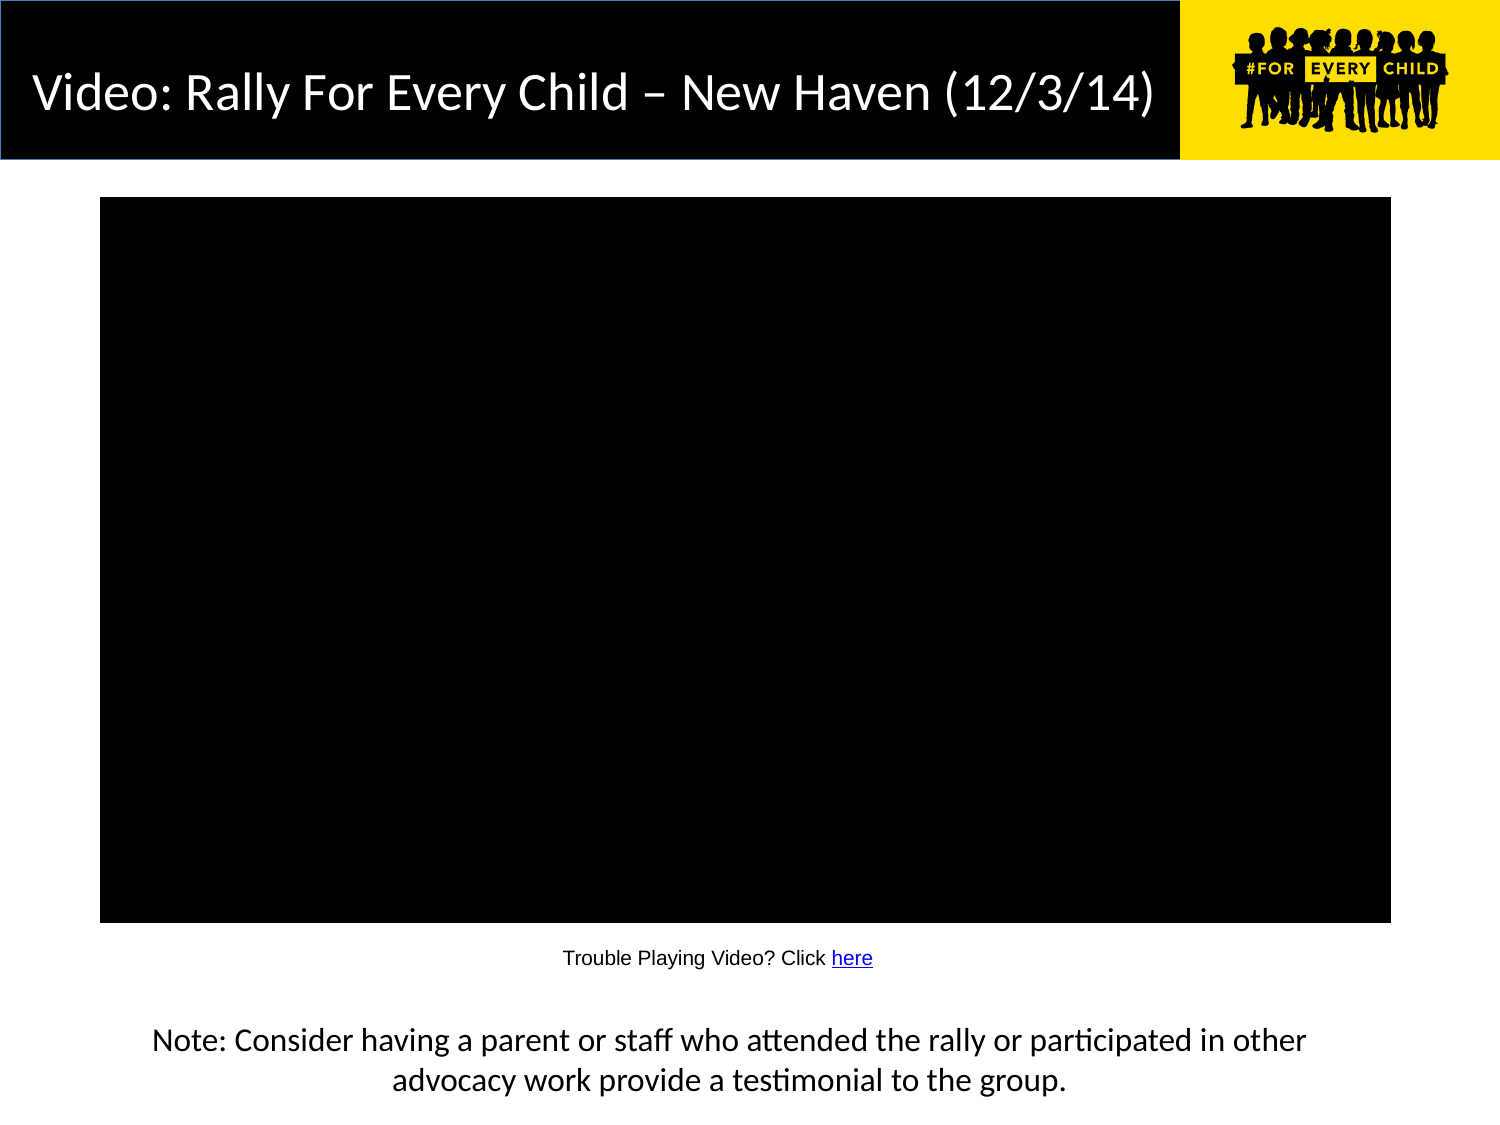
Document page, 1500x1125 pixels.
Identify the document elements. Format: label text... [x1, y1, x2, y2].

text_box Video: Rally For Every Child – New Haven (12/3/14) [17, 9, 1290, 169]
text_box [99, 196, 1392, 924]
picture [1180, 0, 1500, 160]
text_box Trouble Playing Video? Click here [547, 937, 889, 977]
text_box Note: Consider having a parent or staff who attended the rally or participated in other advocacy work provide a testimonial to the group. [31, 1003, 1382, 1091]
